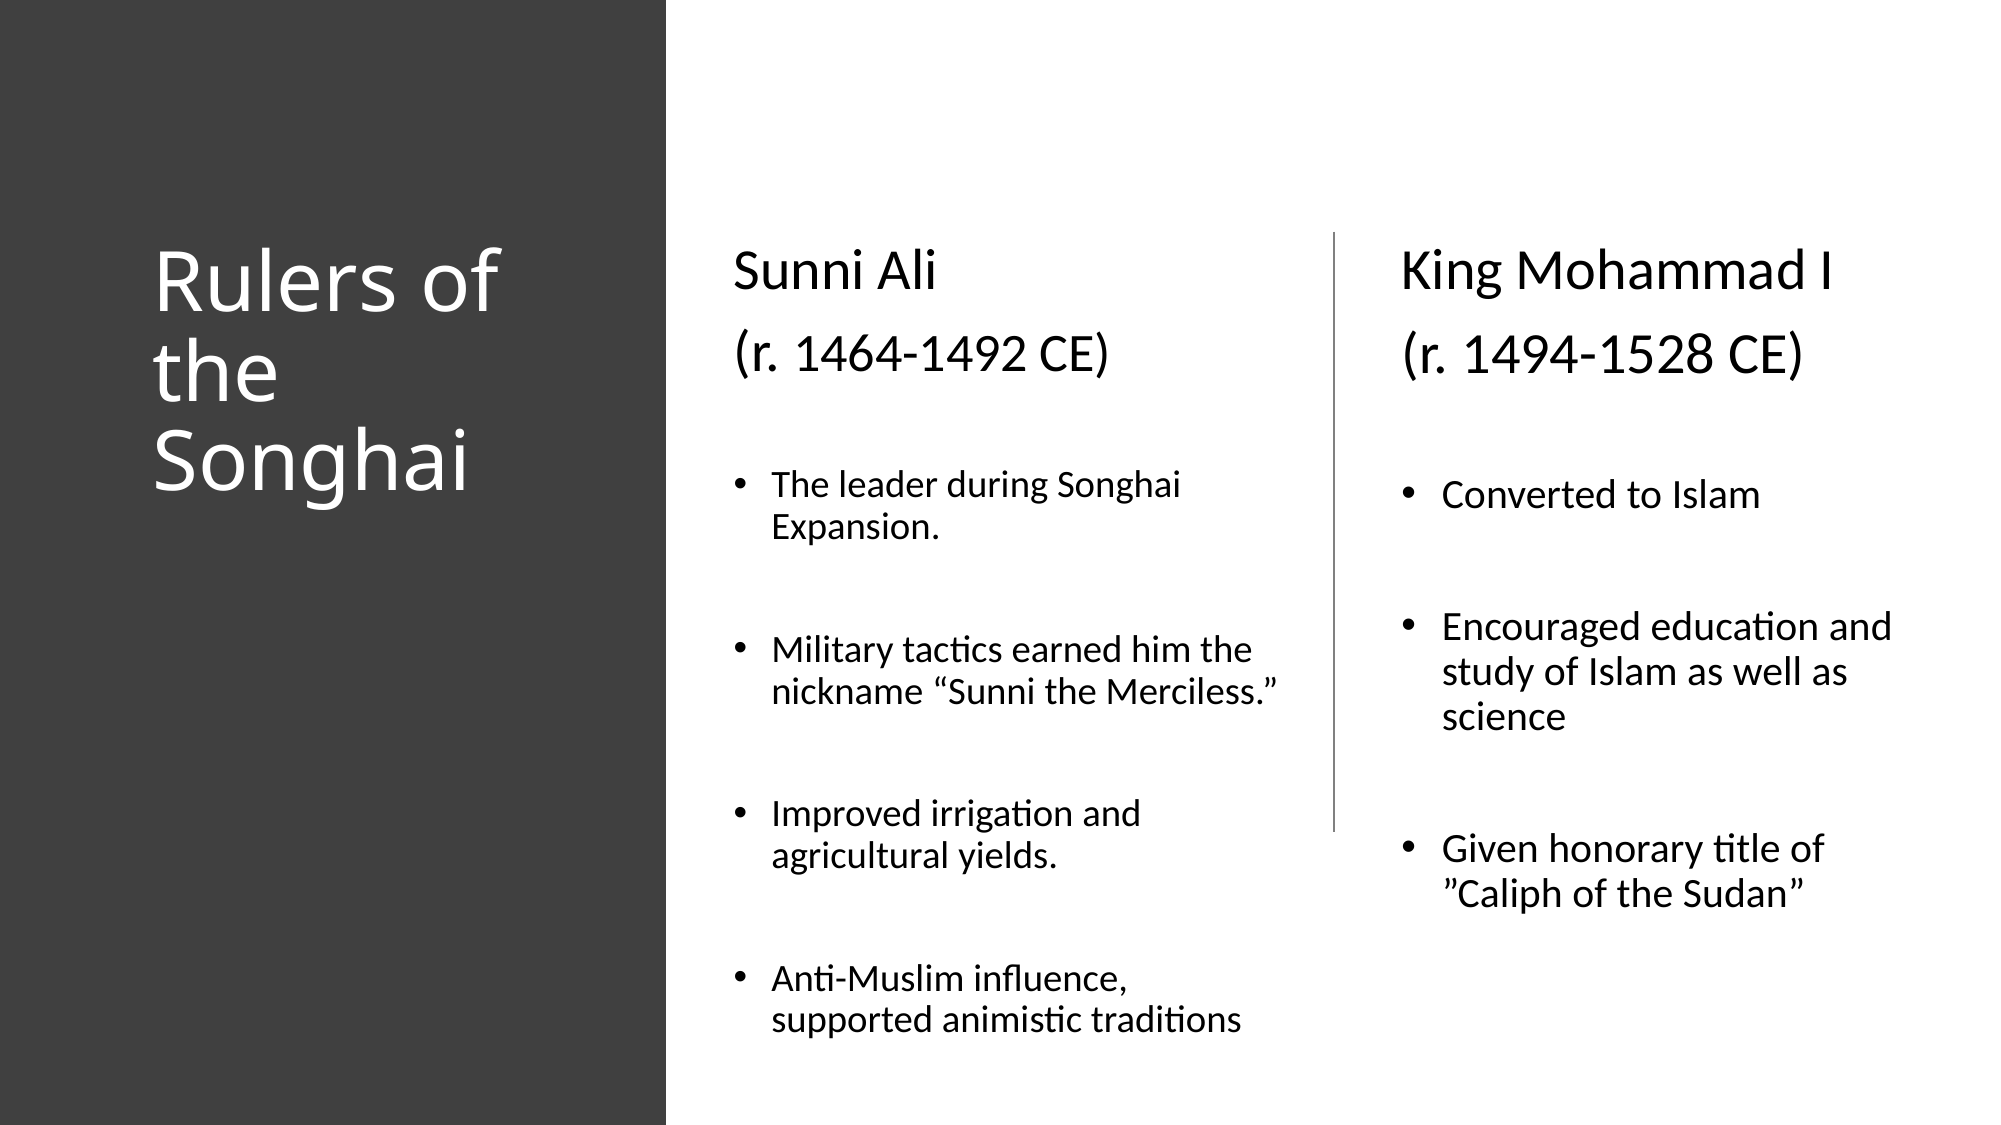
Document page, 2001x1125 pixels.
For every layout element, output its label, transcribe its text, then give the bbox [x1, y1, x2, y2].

text_box [0, 0, 667, 1125]
list Sunni Ali (r. 1464-1492 CE) The leader during Songhai Expansion. Military tactics earned him the nickname “Sunni the Merciless.” Improved irrigation and agricultural yields. Anti-Muslim influence, supported animistic traditions [718, 231, 1312, 1055]
title Rulers of the Songhai [137, 231, 613, 948]
list King Mohammad I (r. 1494-1528 CE) Converted to Islam Encouraged education and study of Islam as well as science Given honorary title of ”Caliph of the Sudan” [1386, 231, 1911, 948]
